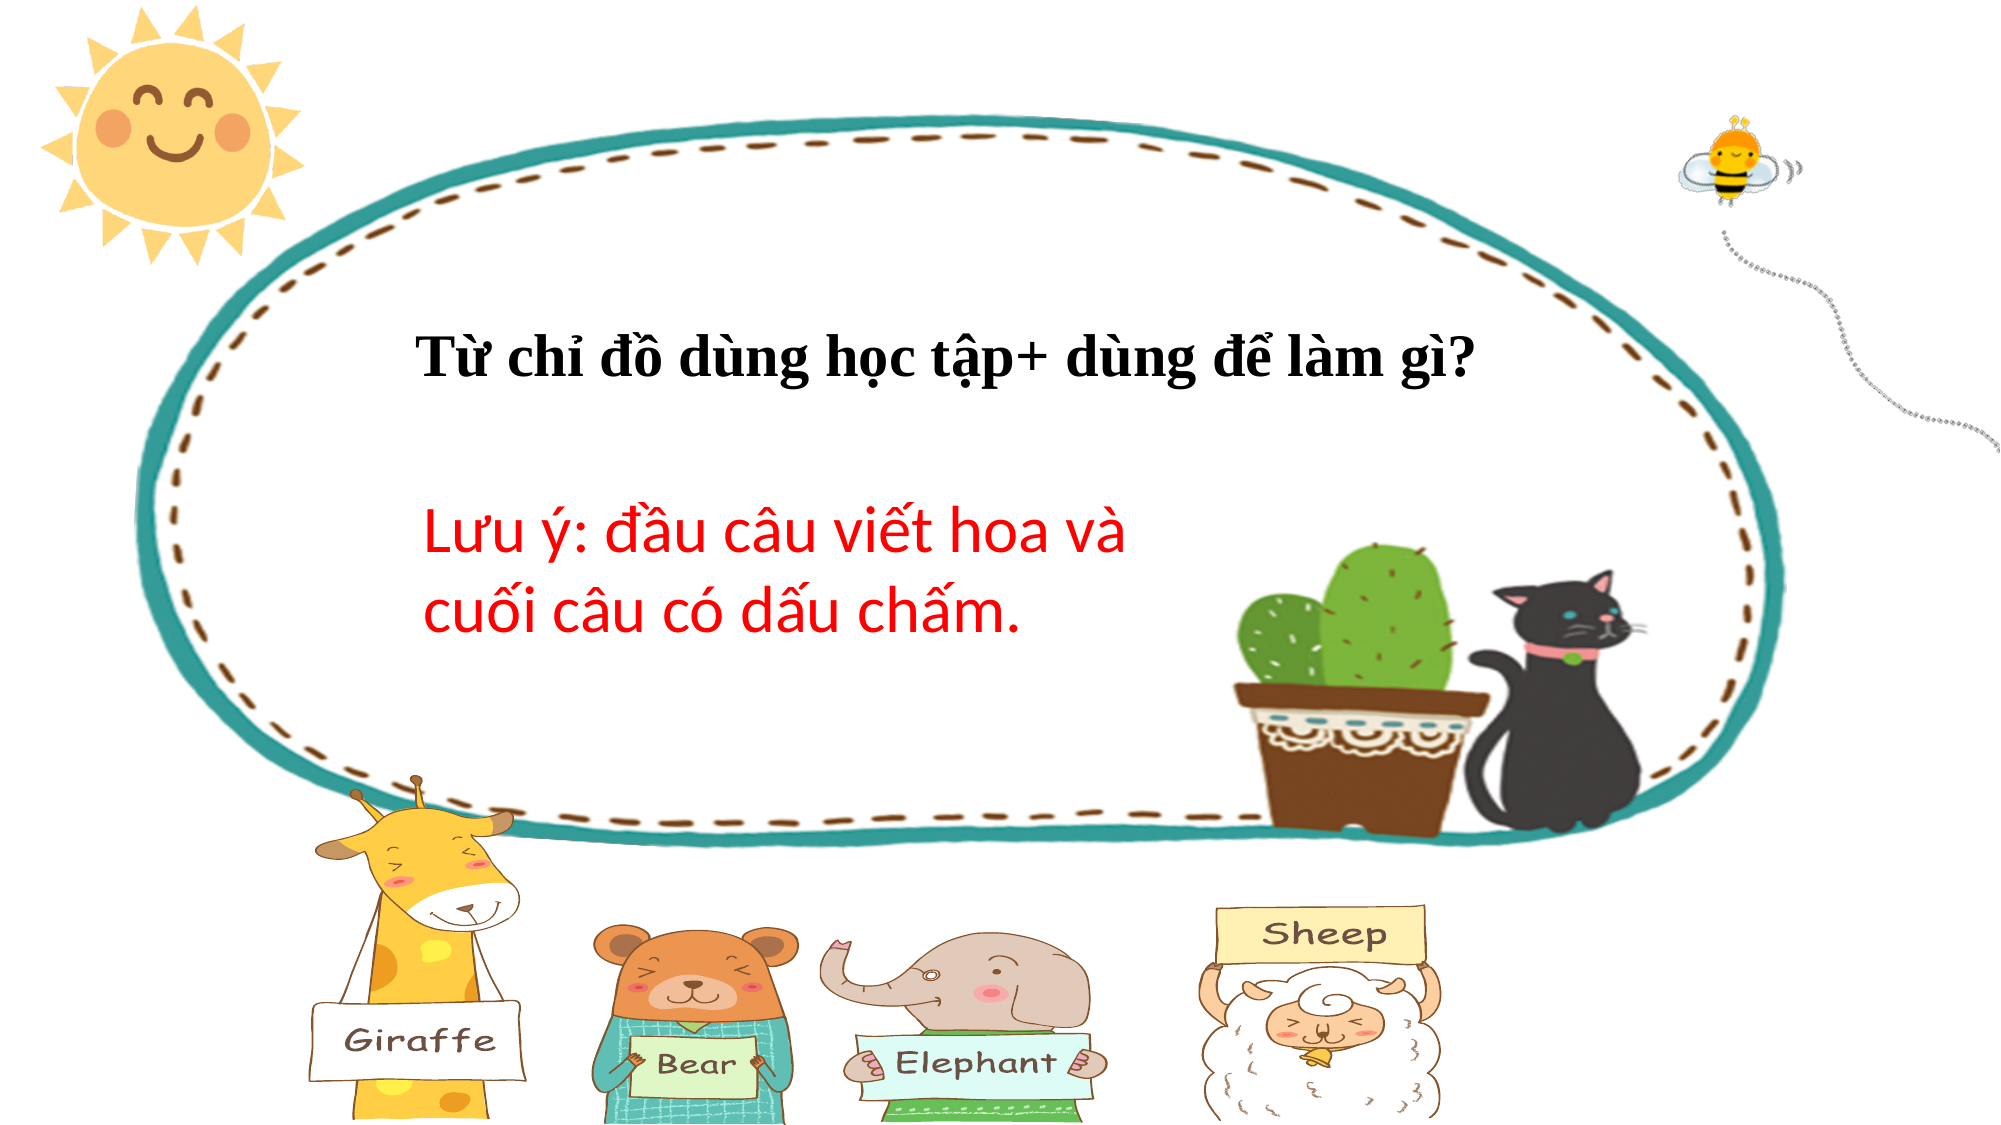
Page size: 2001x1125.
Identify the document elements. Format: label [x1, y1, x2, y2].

picture [0, 0, 2000, 1125]
text_box [307, 774, 1443, 1125]
